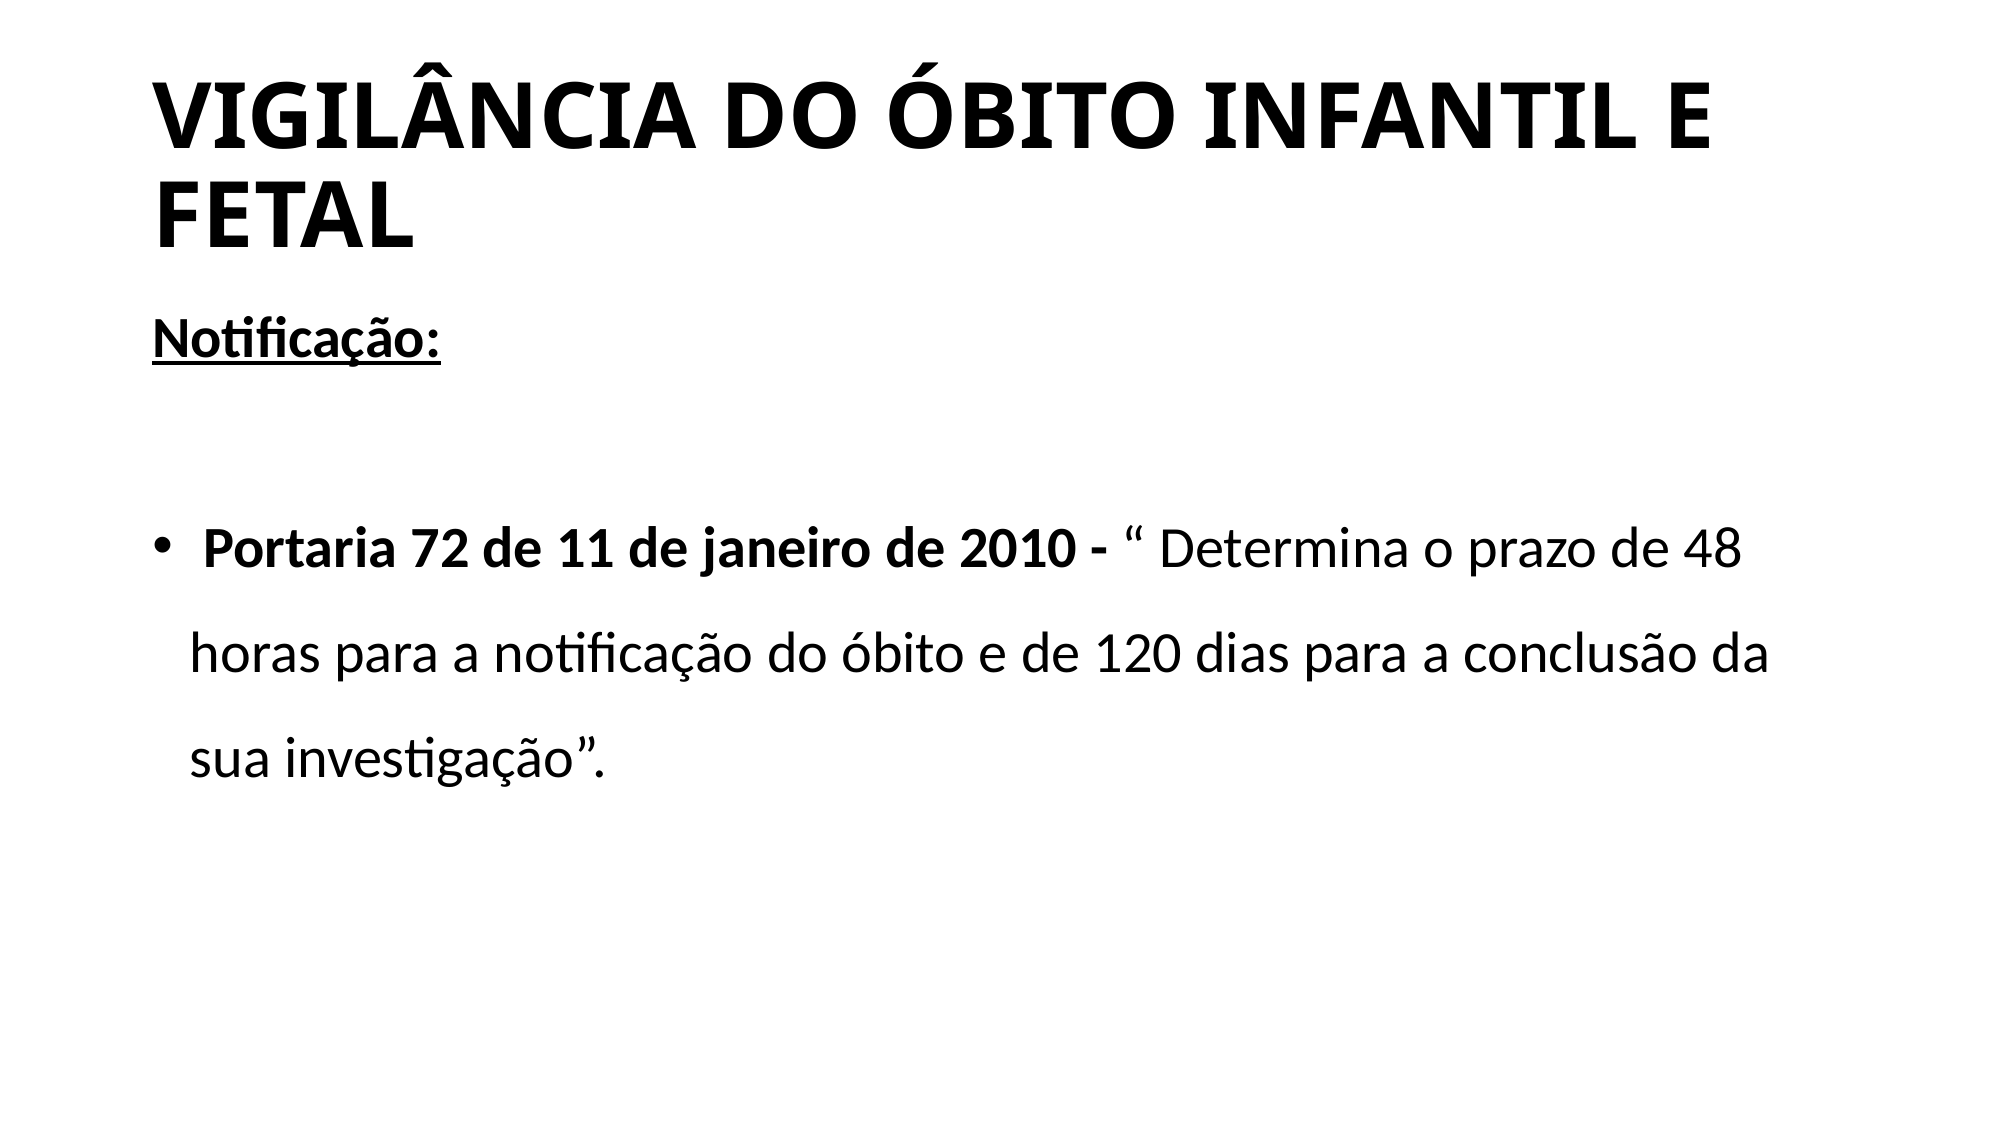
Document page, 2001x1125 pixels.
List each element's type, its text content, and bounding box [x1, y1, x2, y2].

title VIGILÂNCIA DO ÓBITO INFANTIL E FETAL [137, 59, 1863, 278]
list Notificação: Portaria 72 de 11 de janeiro de 2010 - “ Determina o prazo de 48 horas para a notificação do óbito e de 120 dias para a conclusão da sua investigação”. [137, 299, 1863, 1014]
